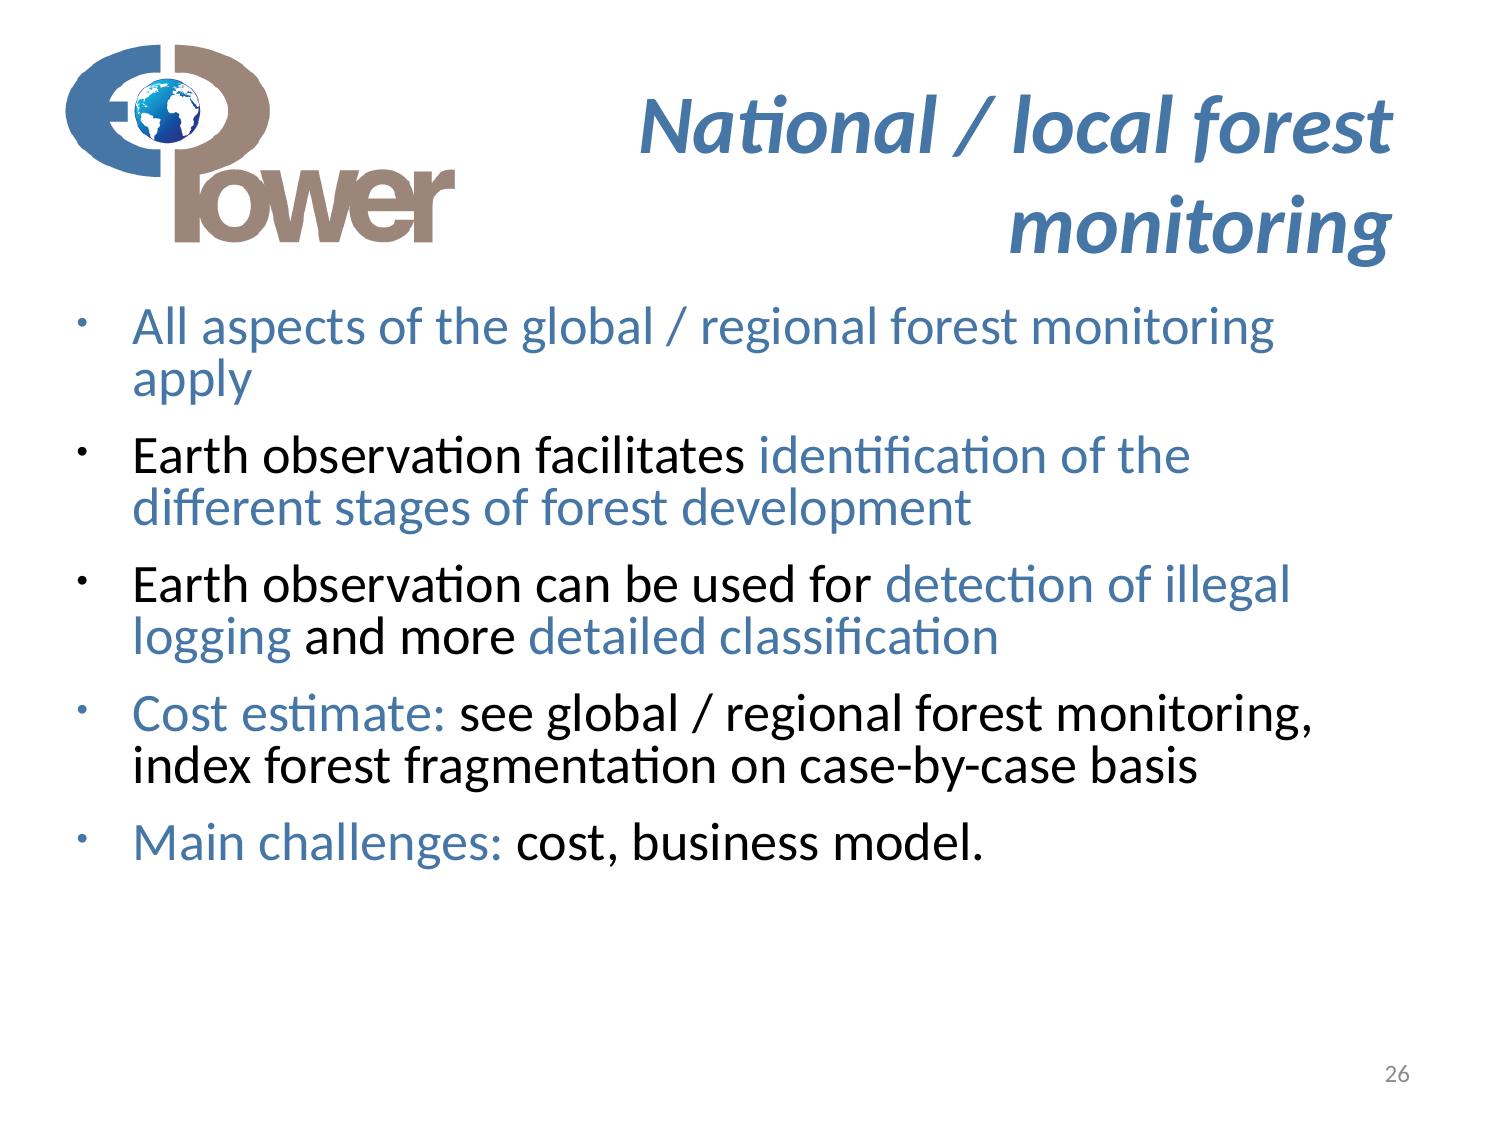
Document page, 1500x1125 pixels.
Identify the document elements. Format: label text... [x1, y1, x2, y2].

text_box National / local forest monitoring [341, 62, 1409, 278]
text_box All aspects of the global / regional forest monitoring apply Earth observation facilitates identification of the different stages of forest development Earth observation can be used for detection of illegal logging and more detailed classification Cost estimate: see global / regional forest monitoring, index forest fragmentation on case-by-case basis Main challenges: cost, business model. [61, 295, 1409, 1075]
slide_number 26 [1074, 1042, 1425, 1103]
picture [61, 41, 455, 244]
